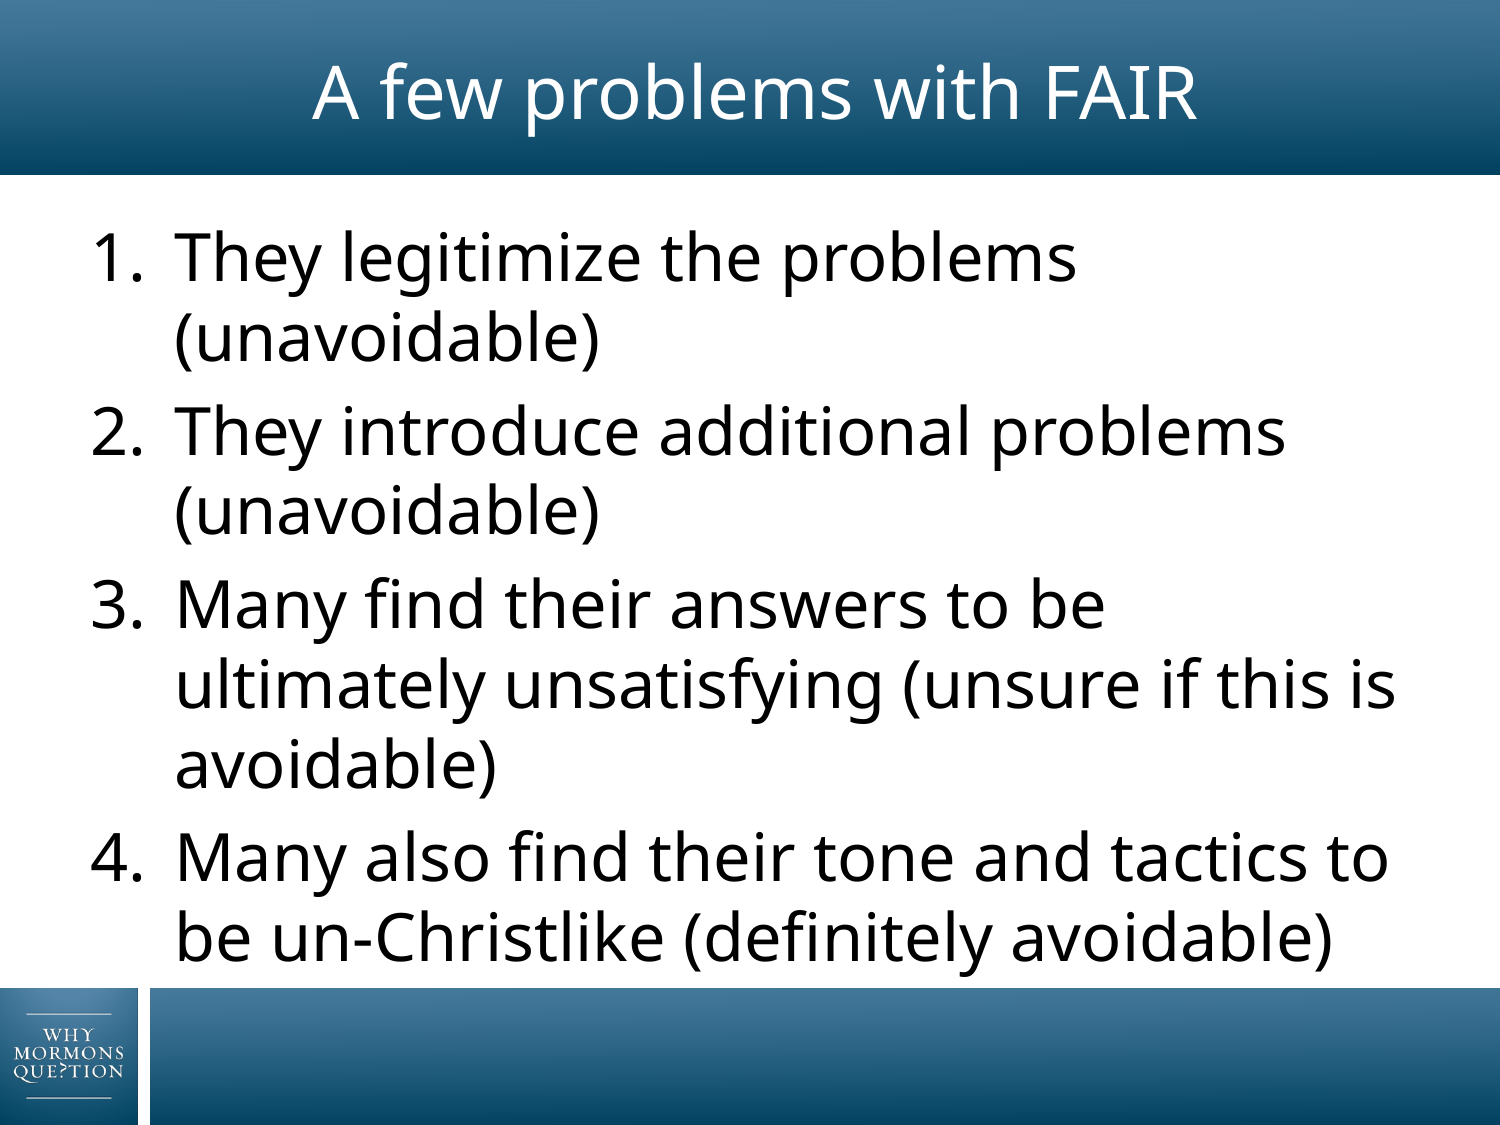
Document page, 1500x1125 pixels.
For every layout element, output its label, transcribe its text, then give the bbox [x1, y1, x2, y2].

title A few problems with FAIR [150, 37, 1363, 143]
picture [150, 988, 1500, 1114]
list They legitimize the problems (unavoidable) They introduce additional problems (unavoidable) Many find their answers to be ultimately unsatisfying (unsure if this is avoidable) Many also find their tone and tactics to be un-Christlike (definitely avoidable) [75, 207, 1425, 950]
picture [0, 0, 1500, 161]
picture [0, 988, 138, 1122]
